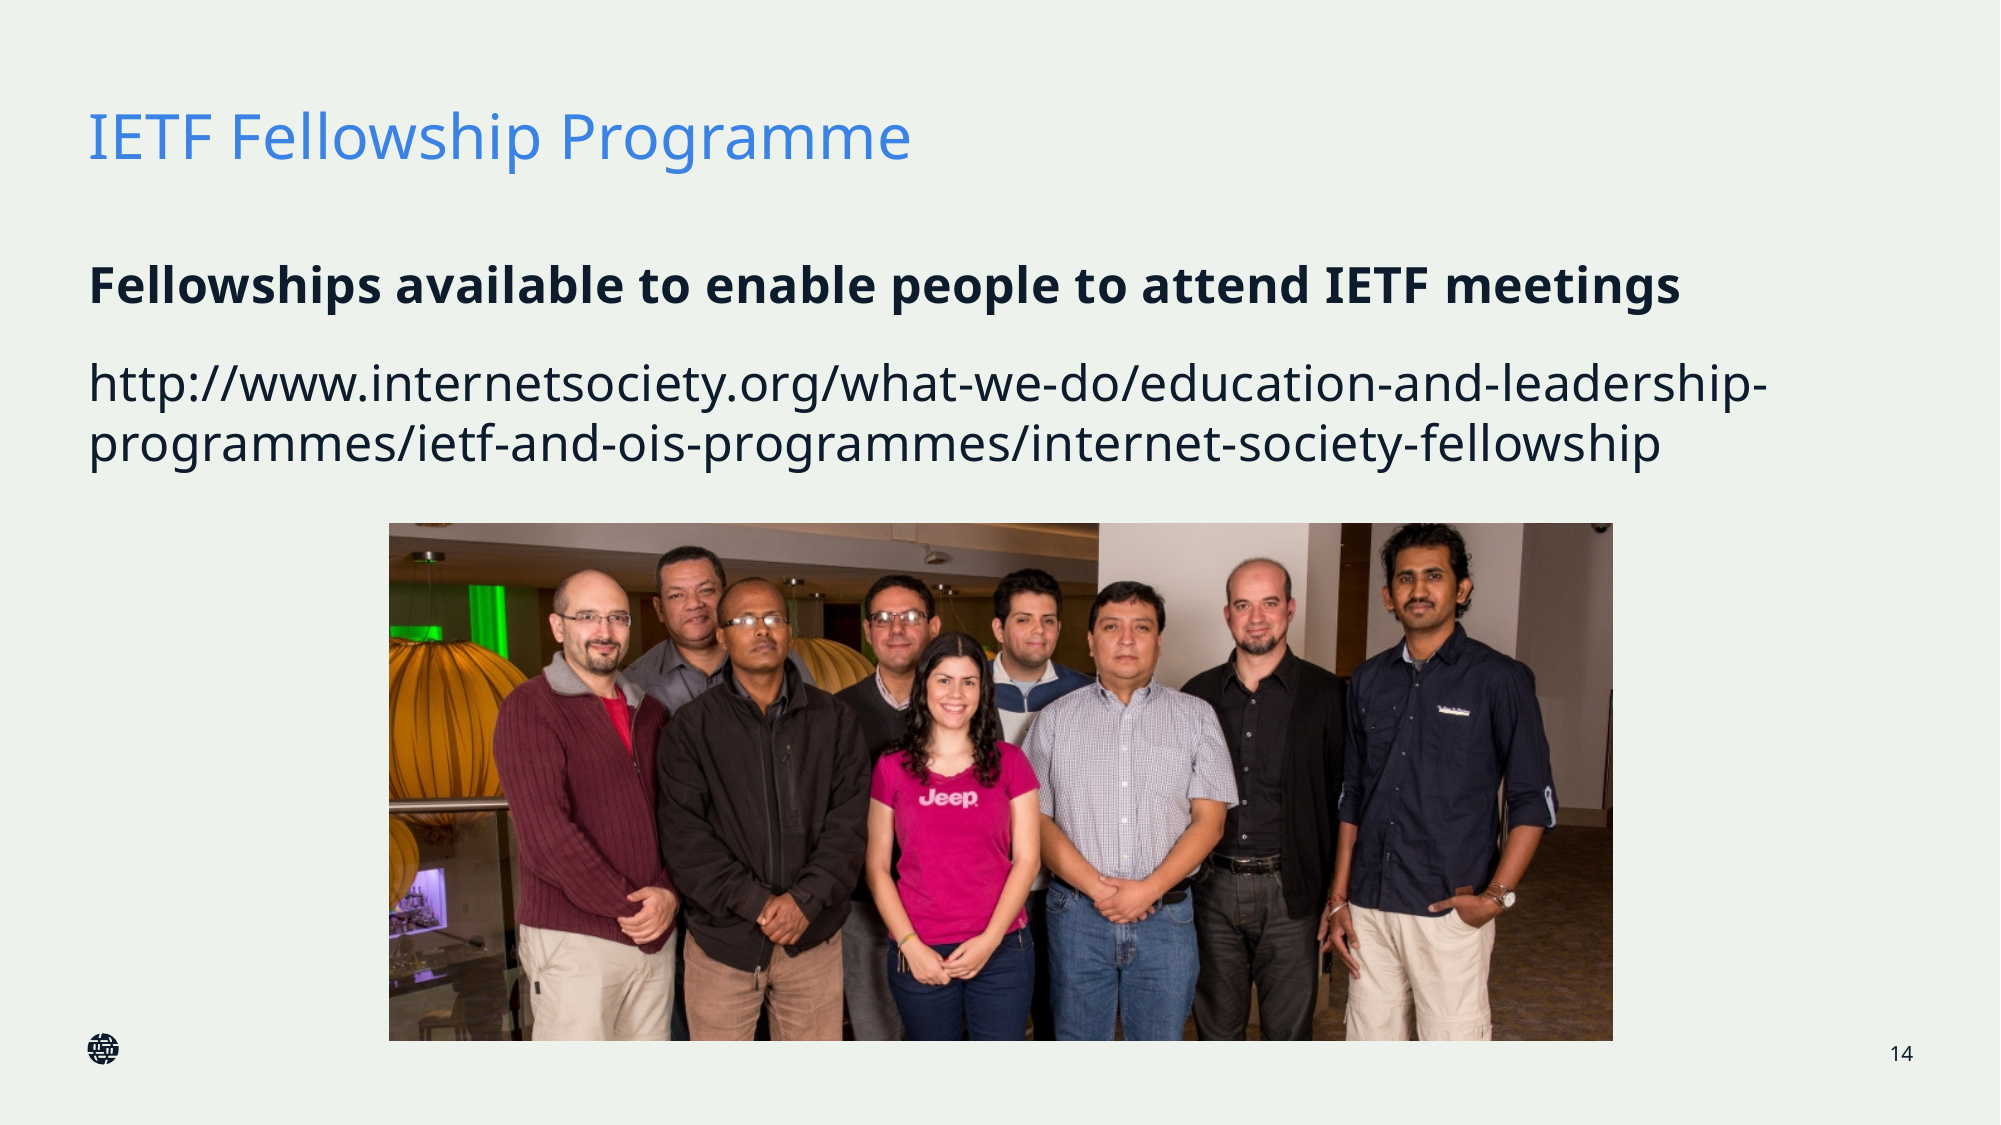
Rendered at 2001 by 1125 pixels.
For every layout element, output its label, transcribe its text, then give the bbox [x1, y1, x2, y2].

list Fellowships available to enable people to attend IETF meetings http://www.internetsociety.org/what-we-do/education-and-leadership-programmes/ietf-and-ois-programmes/internet-society-fellowship [88, 253, 1948, 592]
title IETF Fellowship Programme [88, 93, 1914, 182]
slide_number 14 [1463, 1040, 1913, 1069]
picture [389, 523, 1613, 1041]
